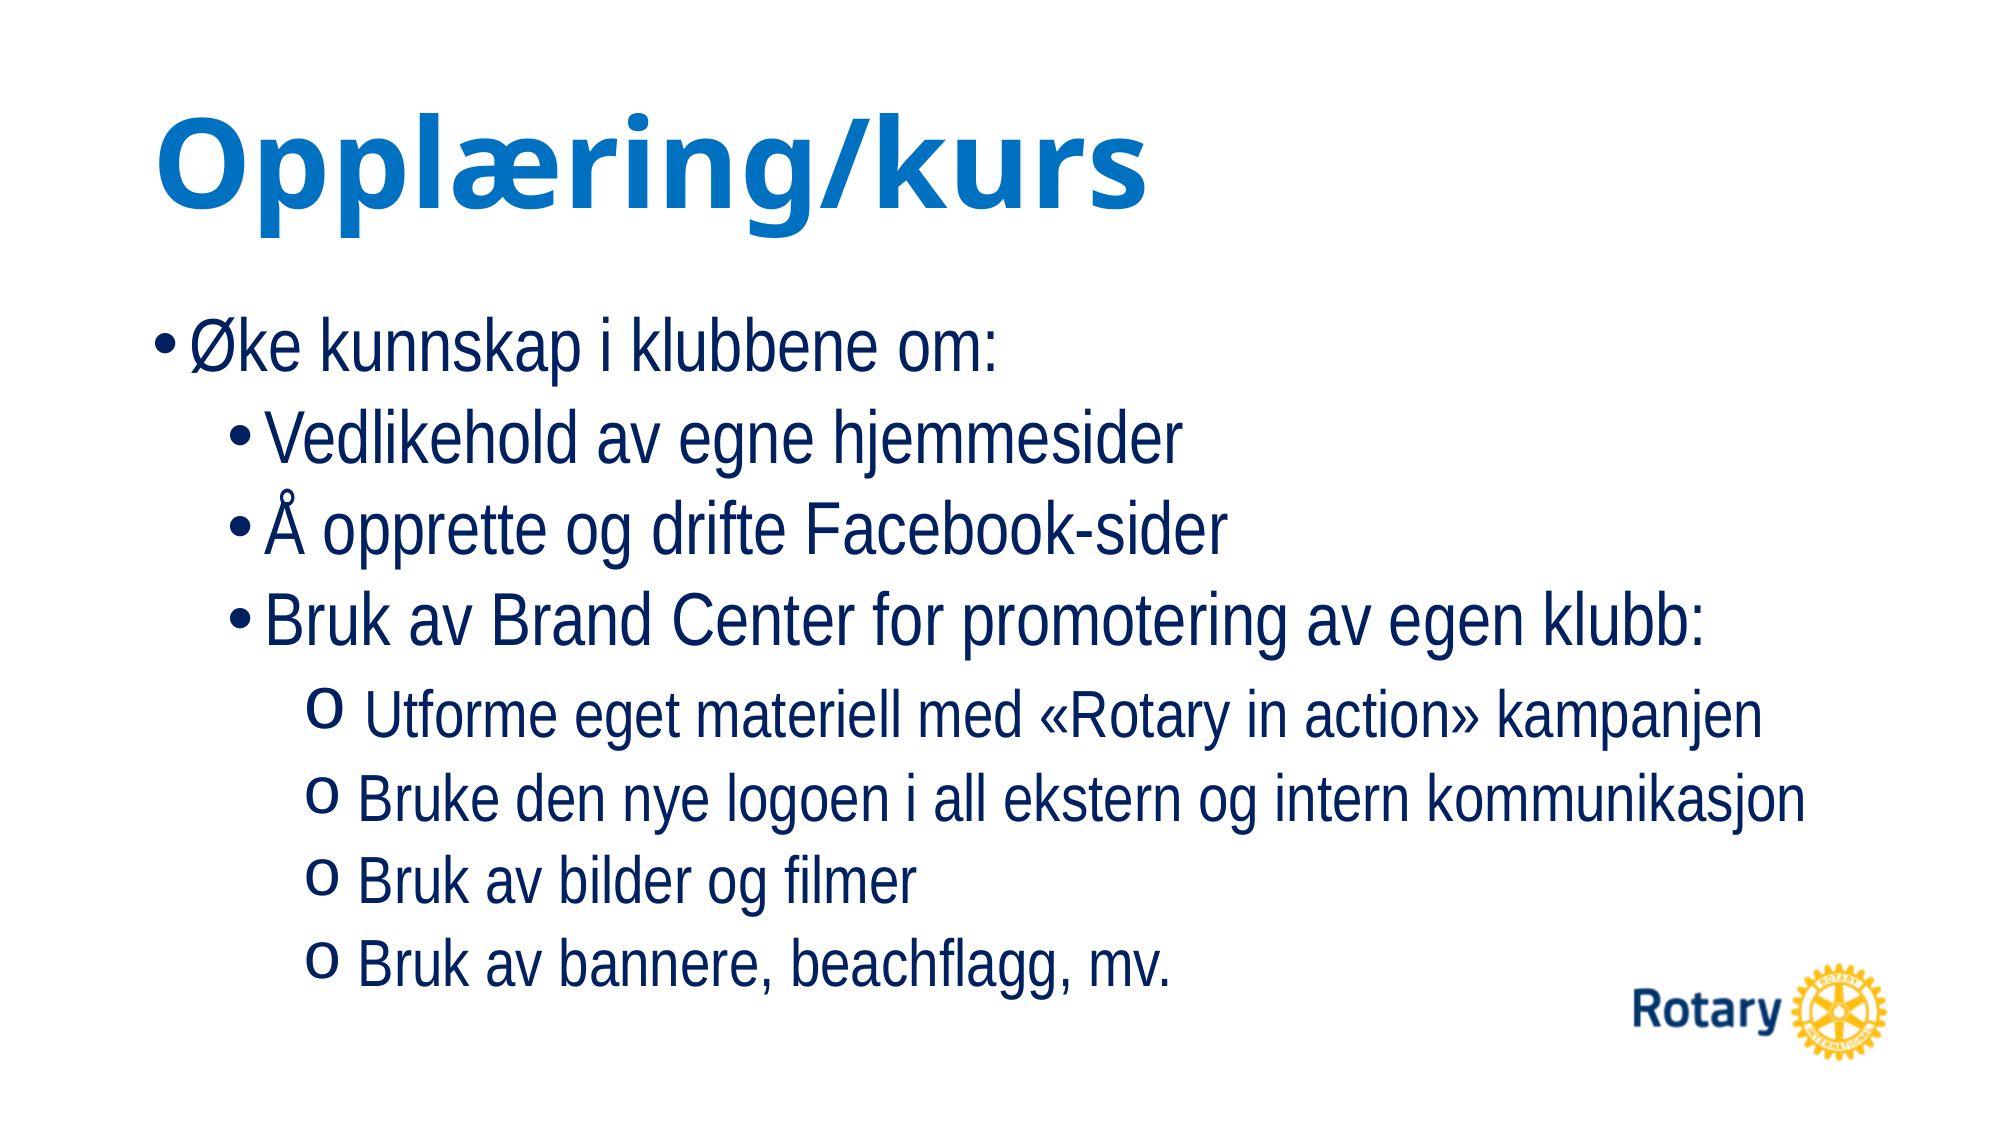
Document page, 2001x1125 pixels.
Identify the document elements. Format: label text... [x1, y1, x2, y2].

picture [1631, 962, 1890, 1064]
title Opplæring/kurs [137, 59, 1863, 278]
list Øke kunnskap i klubbene om: Vedlikehold av egne hjemmesider Å opprette og drifte Facebook-sider Bruk av Brand Center for promotering av egen klubb: Utforme eget materiell med «Rotary in action» kampanjen Bruke den nye logoen i all ekstern og intern kommunikasjon Bruk av bilder og filmer Bruk av bannere, beachflagg, mv. [137, 299, 1863, 1014]
